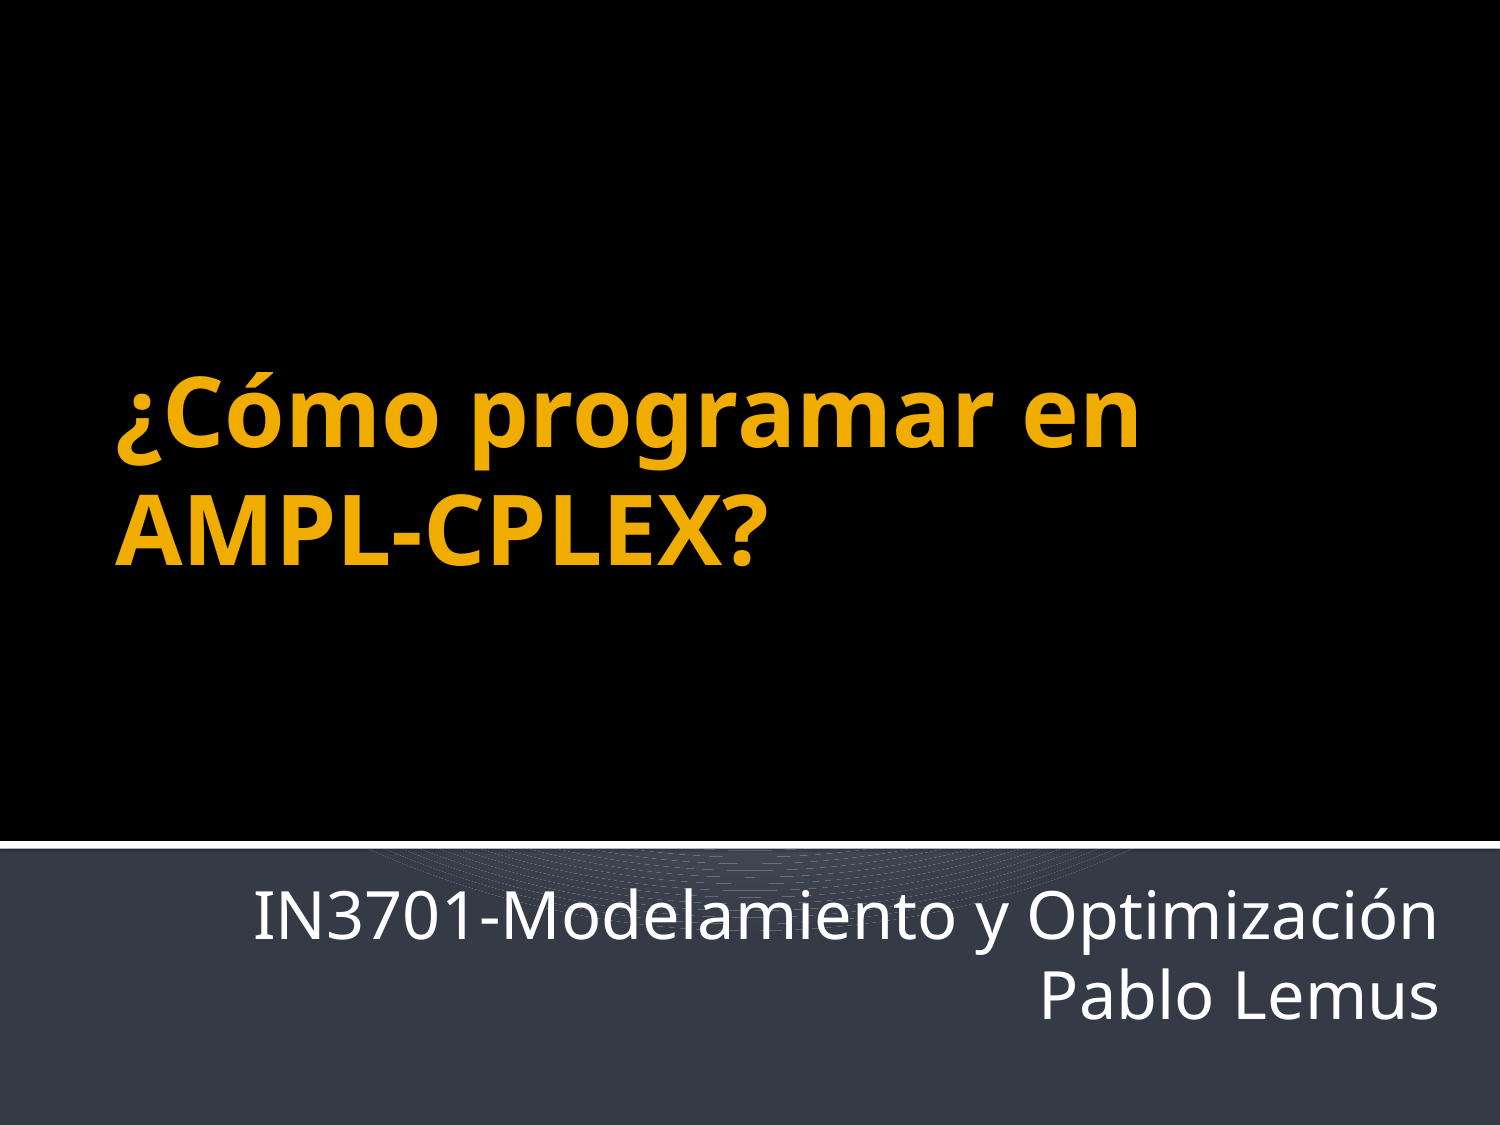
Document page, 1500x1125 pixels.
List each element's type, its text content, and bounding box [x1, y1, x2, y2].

subtitle IN3701-Modelamiento y Optimización Pablo Lemus [123, 786, 1449, 1033]
title ¿Cómo programar en AMPL-CPLEX? [100, 349, 1426, 625]
